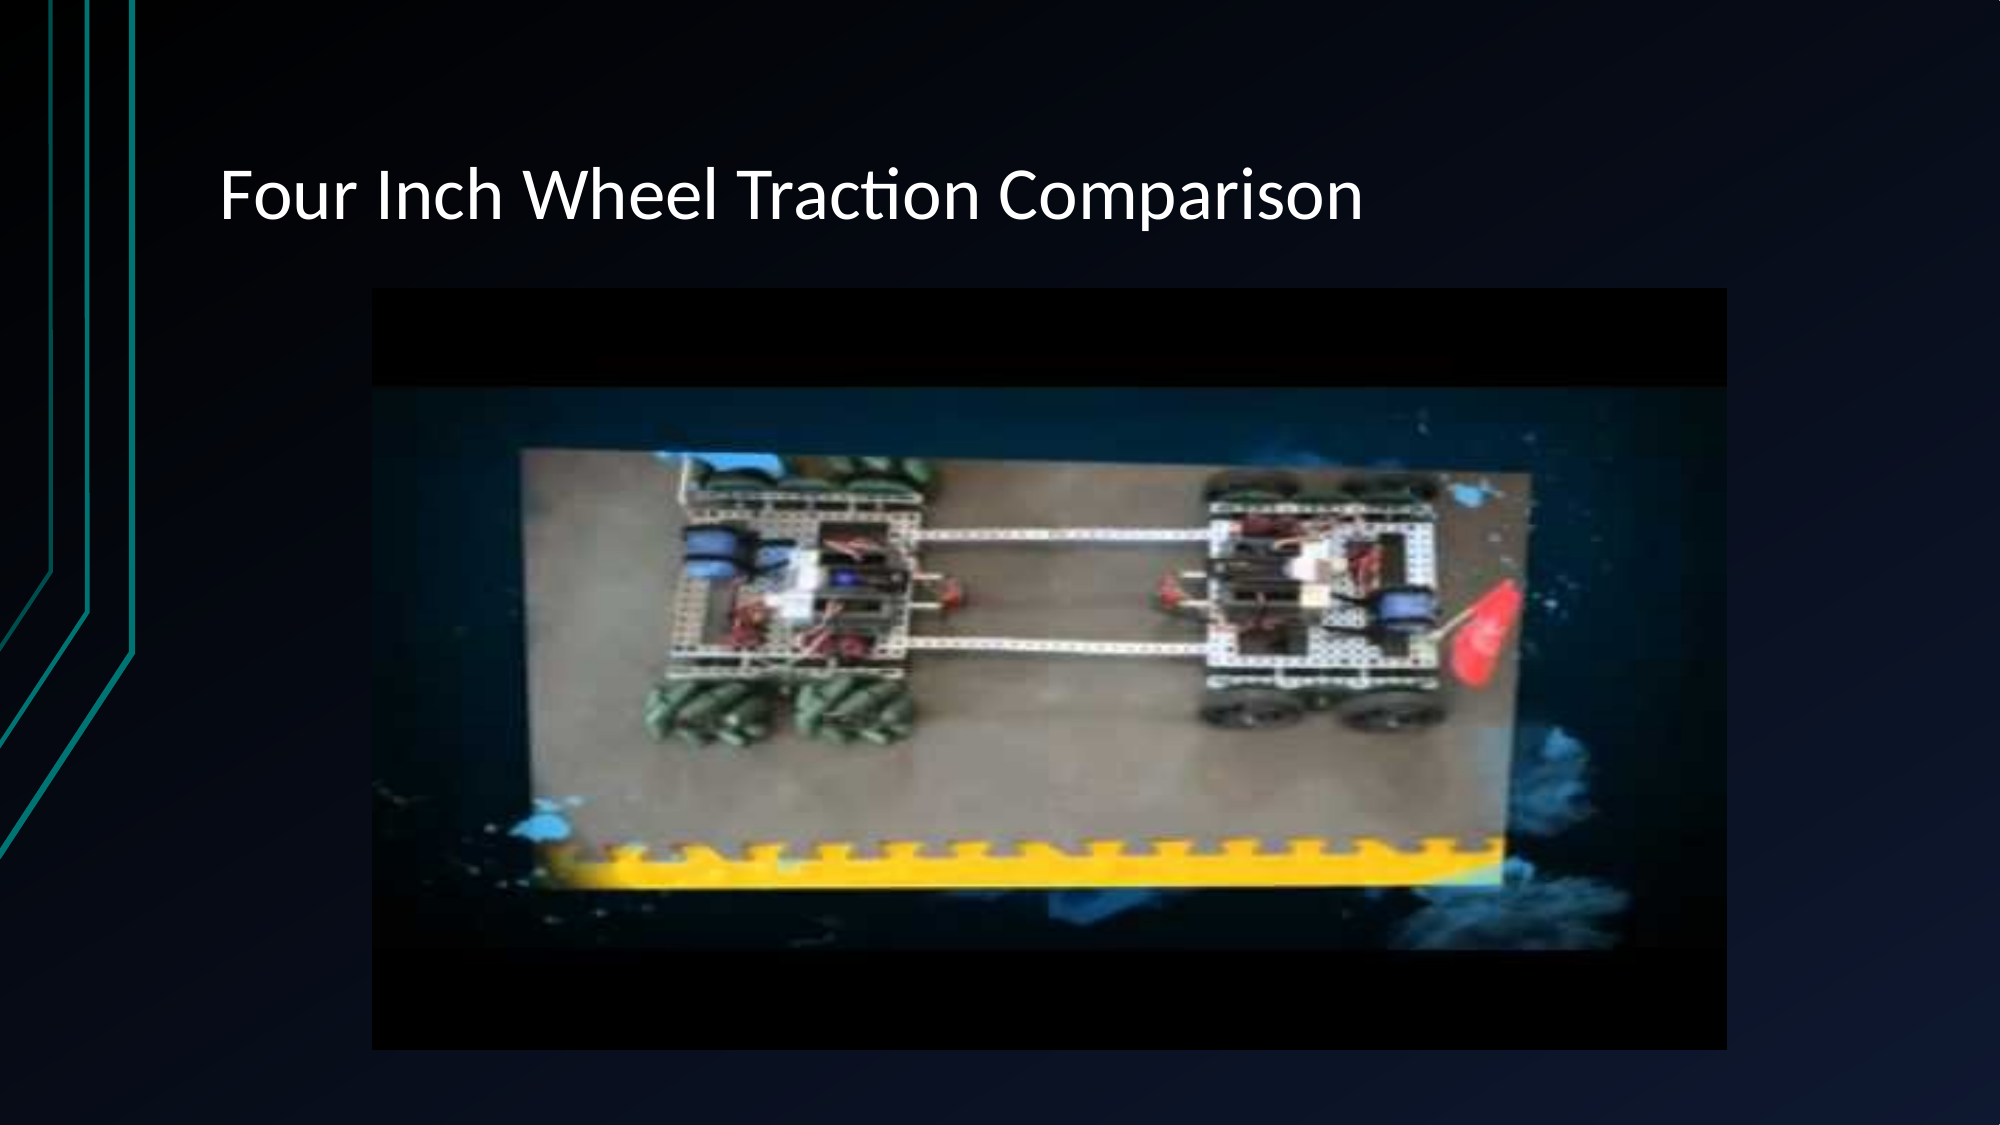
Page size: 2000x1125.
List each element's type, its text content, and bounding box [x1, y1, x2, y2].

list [371, 287, 1728, 1051]
title Four Inch Wheel Traction Comparison [199, 45, 1900, 246]
